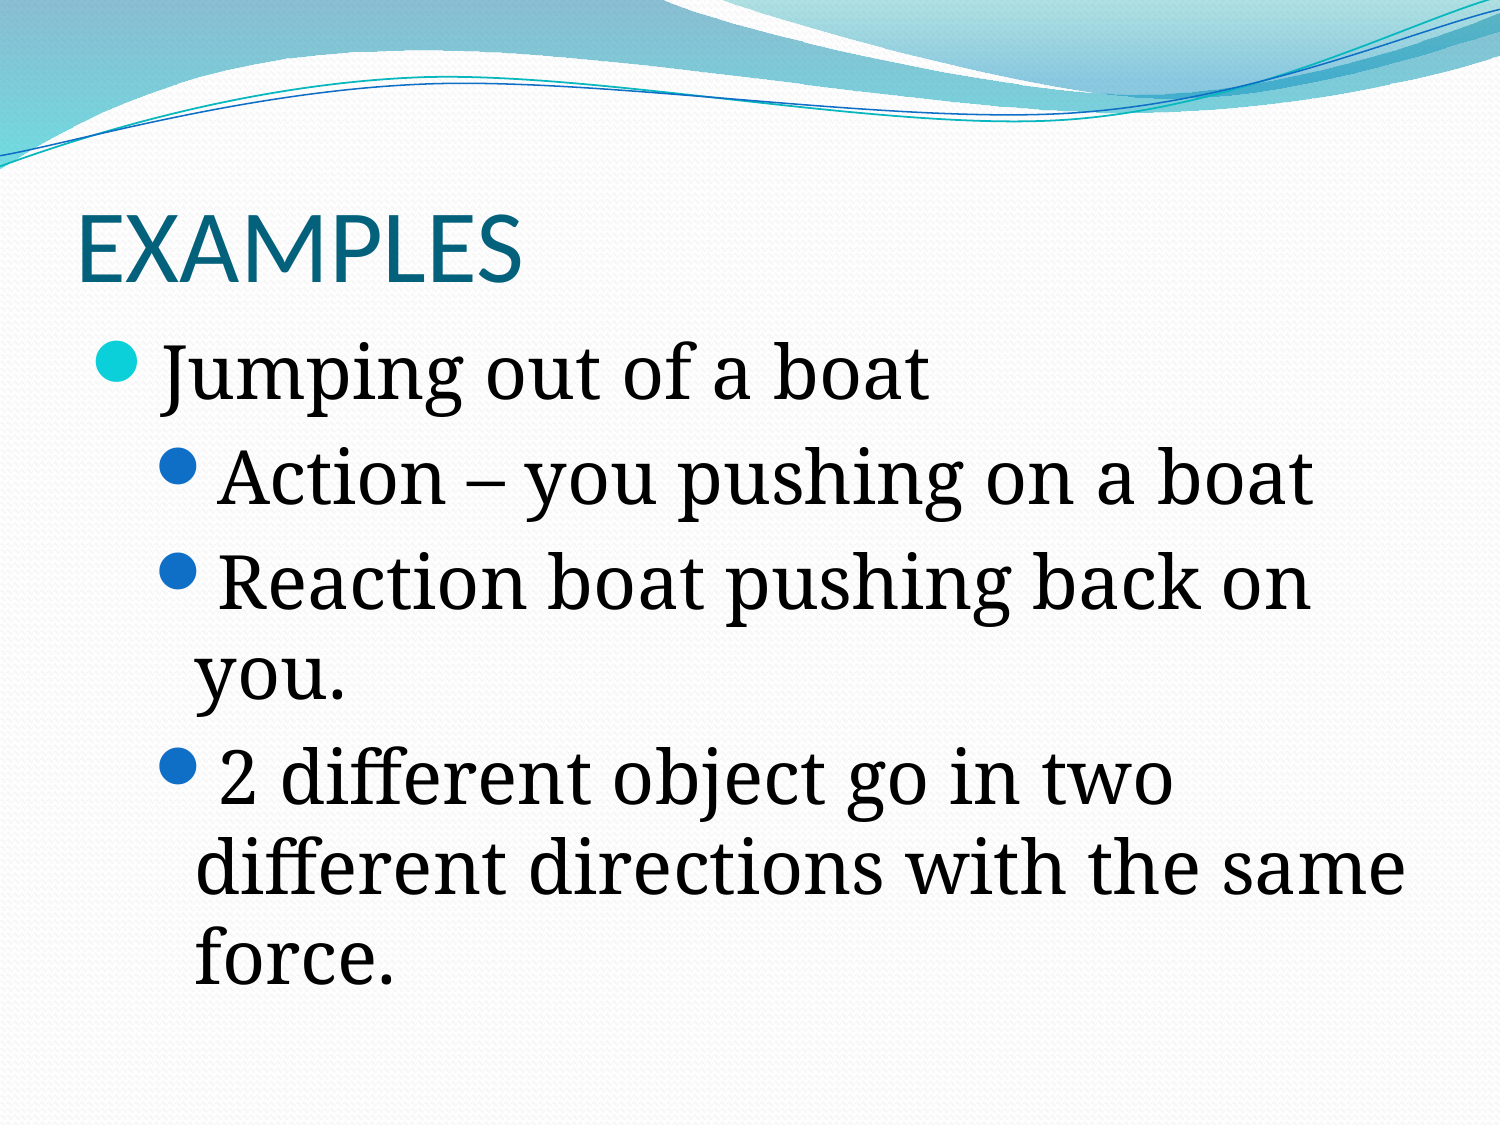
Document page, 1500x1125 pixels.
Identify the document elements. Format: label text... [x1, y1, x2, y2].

title EXAMPLES [75, 115, 1425, 303]
list Jumping out of a boat Action – you pushing on a boat Reaction boat pushing back on you. 2 different object go in two different directions with the same force. [75, 317, 1425, 1038]
